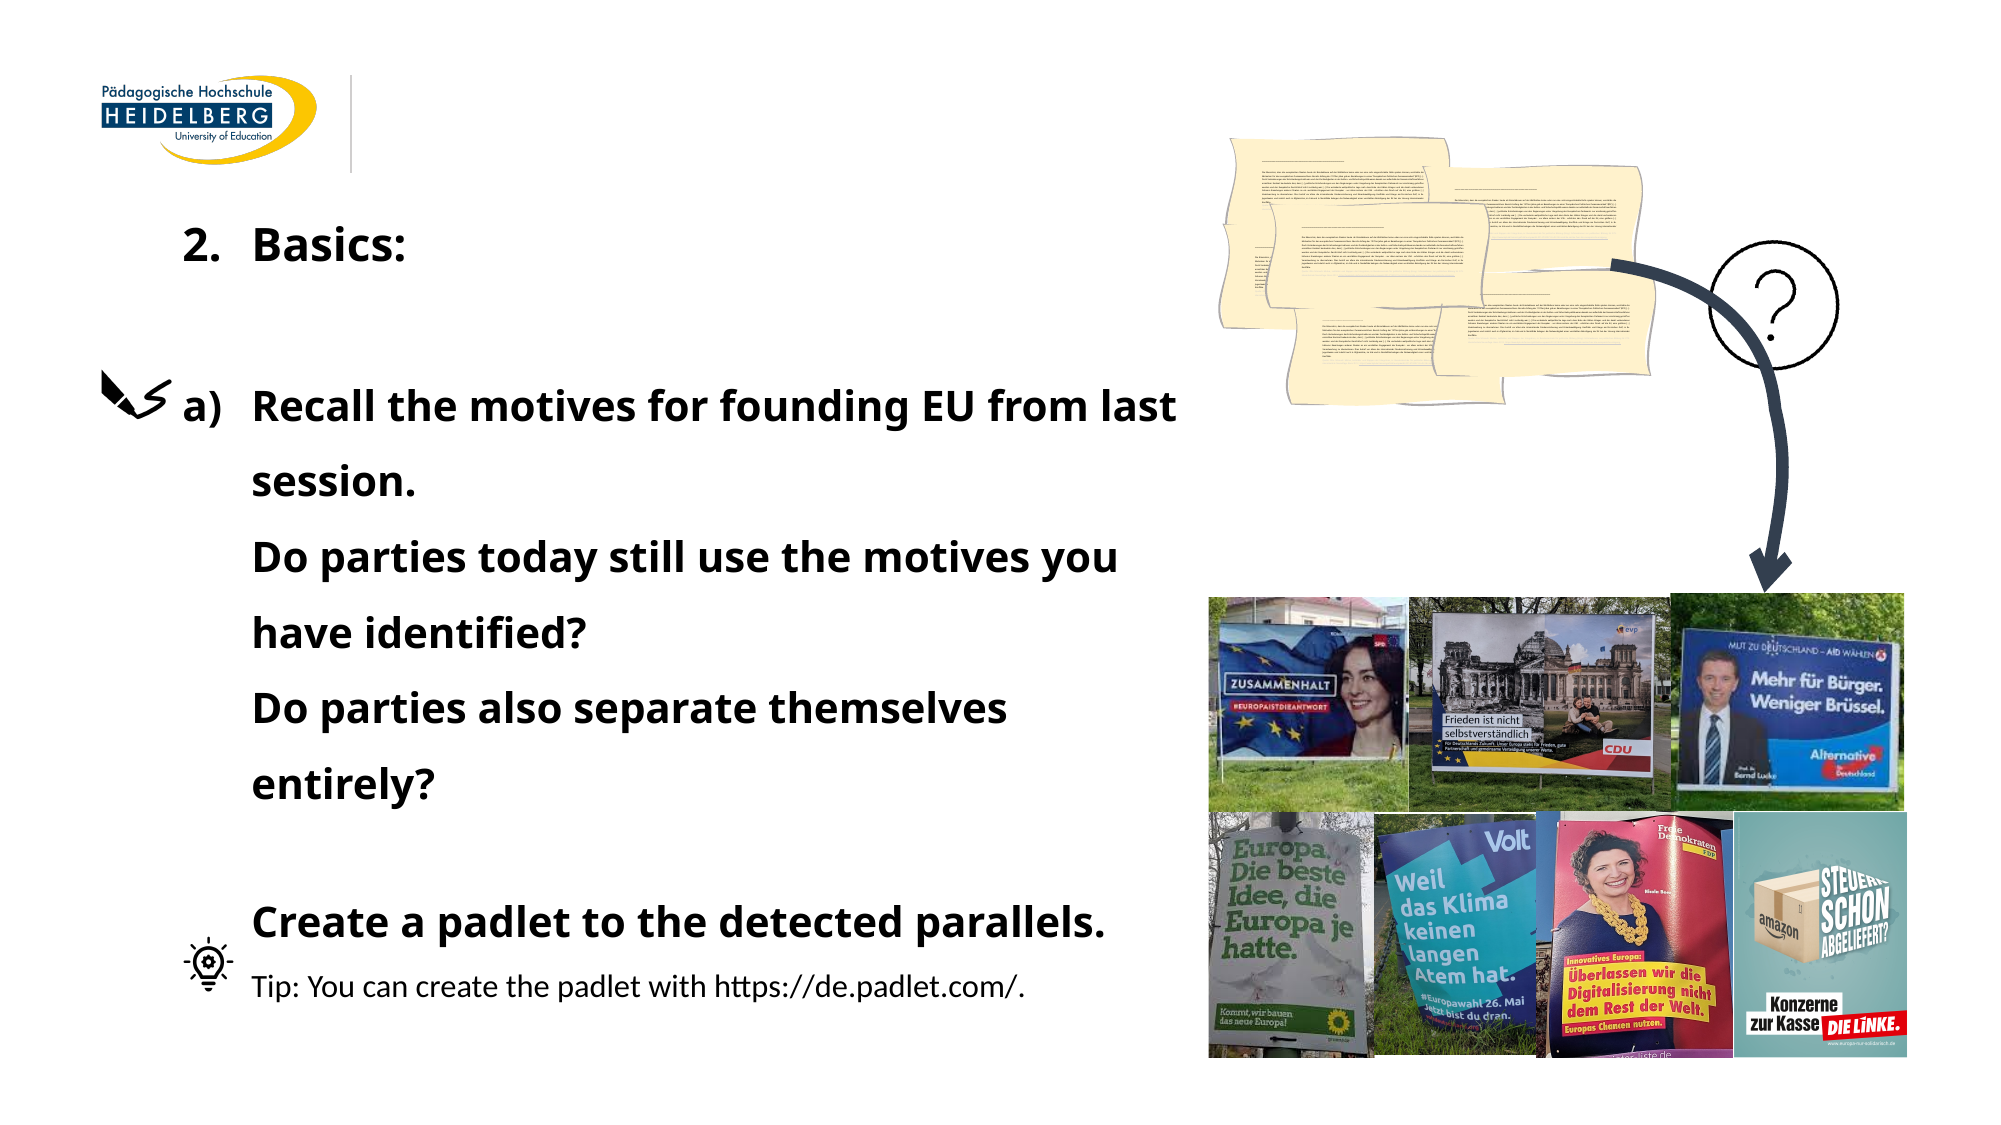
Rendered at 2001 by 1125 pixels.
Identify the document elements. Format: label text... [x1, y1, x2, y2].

picture [1208, 593, 1908, 1058]
picture [1691, 216, 1864, 395]
text_box [1422, 164, 1643, 273]
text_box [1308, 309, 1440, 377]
text_box [1218, 223, 1296, 330]
text_box [1484, 269, 1610, 280]
text_box [1225, 136, 1451, 225]
text_box [1431, 308, 1601, 378]
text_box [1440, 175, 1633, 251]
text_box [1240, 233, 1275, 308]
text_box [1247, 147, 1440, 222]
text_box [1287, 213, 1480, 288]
text_box [1264, 201, 1490, 310]
picture [178, 934, 239, 995]
picture [99, 73, 319, 167]
text_box [1582, 261, 1783, 593]
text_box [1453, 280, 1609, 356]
text_box Basics: Recall the motives for founding EU from last session. Do parties today still use the motives you have identified? Do parties also separate themselves entirely? Create a padlet to the detected parallels. Tip: You can create the padlet with https://de.padlet.com/. [167, 180, 1200, 1024]
picture [100, 358, 173, 431]
text_box [1285, 309, 1507, 407]
